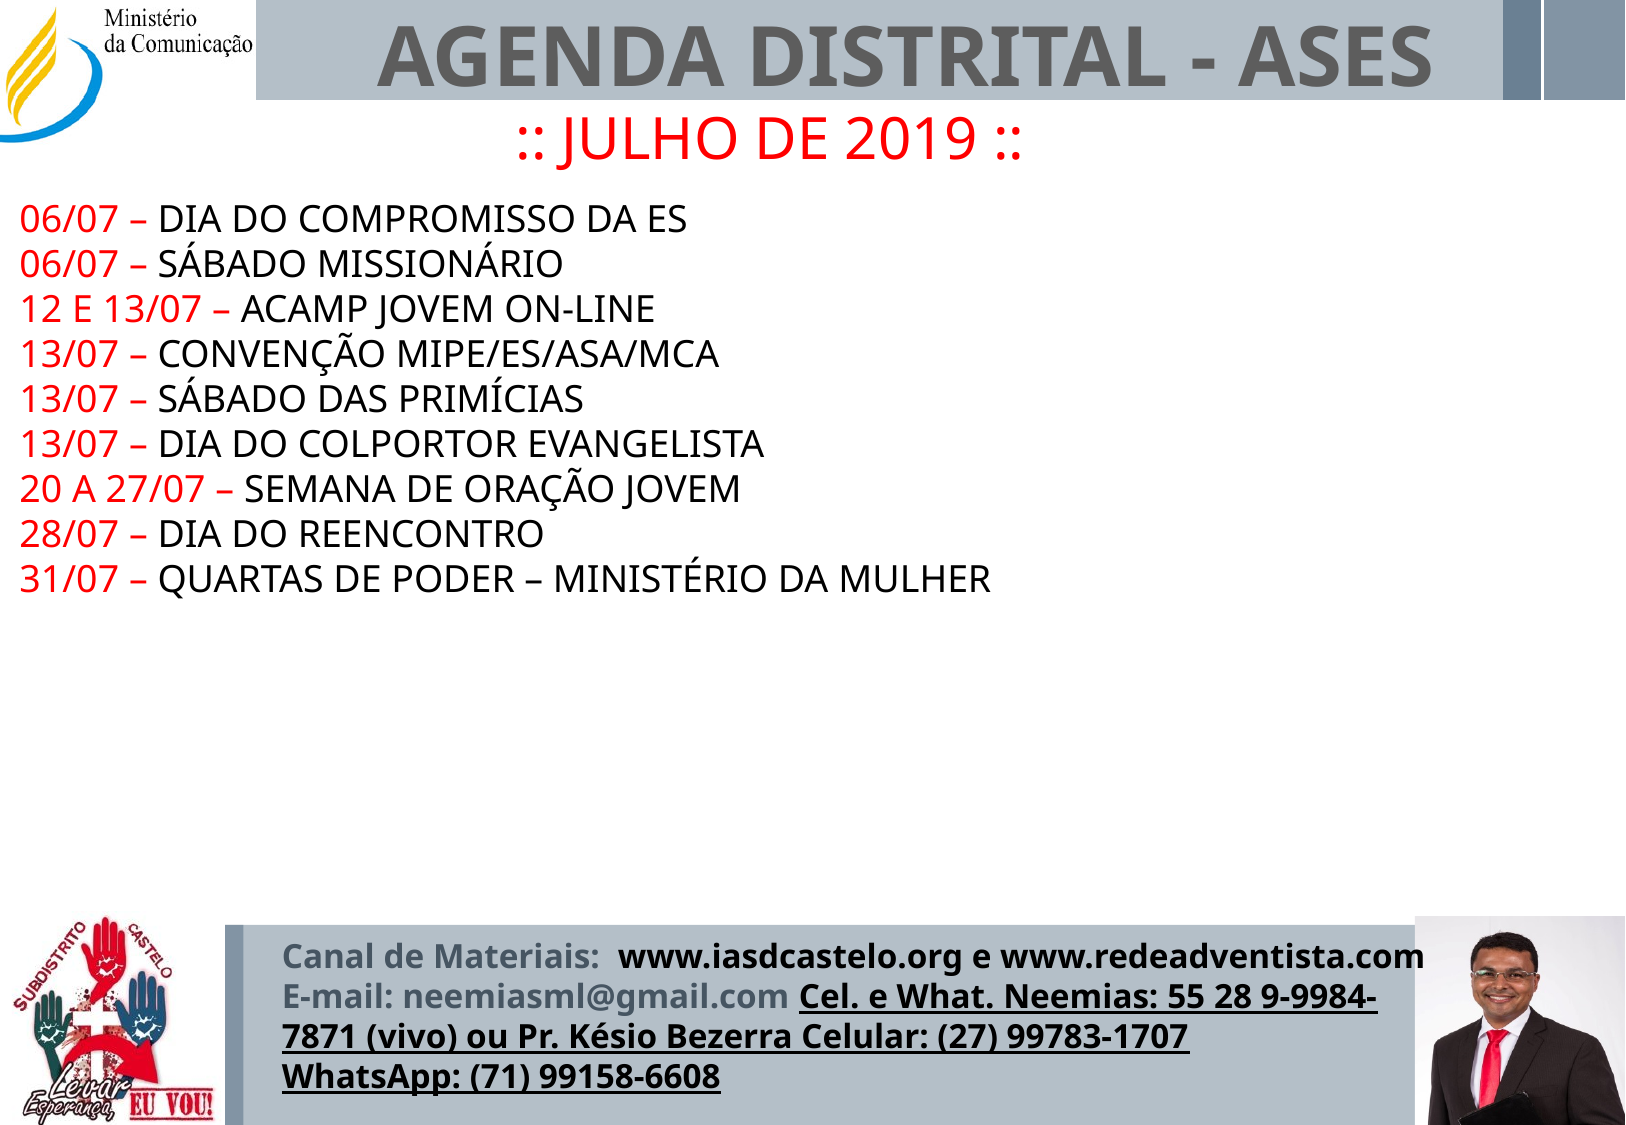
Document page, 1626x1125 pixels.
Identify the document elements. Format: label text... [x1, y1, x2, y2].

text_box AGENDA DISTRITAL - ASES [362, 0, 1450, 111]
text_box Canal de Materiais: www.iasdcastelo.org e www.redeadventista.com E-mail: neemiasml@gmail.com Cel. e What. Neemias: 55 28 9-9984-7871 (vivo) ou Pr. Késio Bezerra Celular: (27) 99783-1707 WhatsApp: (71) 99158-6608 [267, 928, 1414, 1103]
picture [0, 911, 225, 1125]
text_box 06/07 – DIA DO COMPROMISSO DA ES 06/07 – SÁBADO MISSIONÁRIO 12 E 13/07 – ACAMP JOVEM ON-LINE 13/07 – CONVENÇÃO MIPE/ES/ASA/MCA 13/07 – SÁBADO DAS PRIMÍCIAS 13/07 – DIA DO COLPORTOR EVANGELISTA 20 A 27/07 – SEMANA DE ORAÇÃO JOVEM 28/07 – DIA DO REENCONTRO 31/07 – QUARTAS DE PODER – MINISTÉRIO DA MULHER [4, 187, 1545, 608]
text_box :: JULHO DE 2019 :: [103, 101, 1437, 180]
picture [1414, 916, 1625, 1125]
picture [0, 0, 256, 147]
